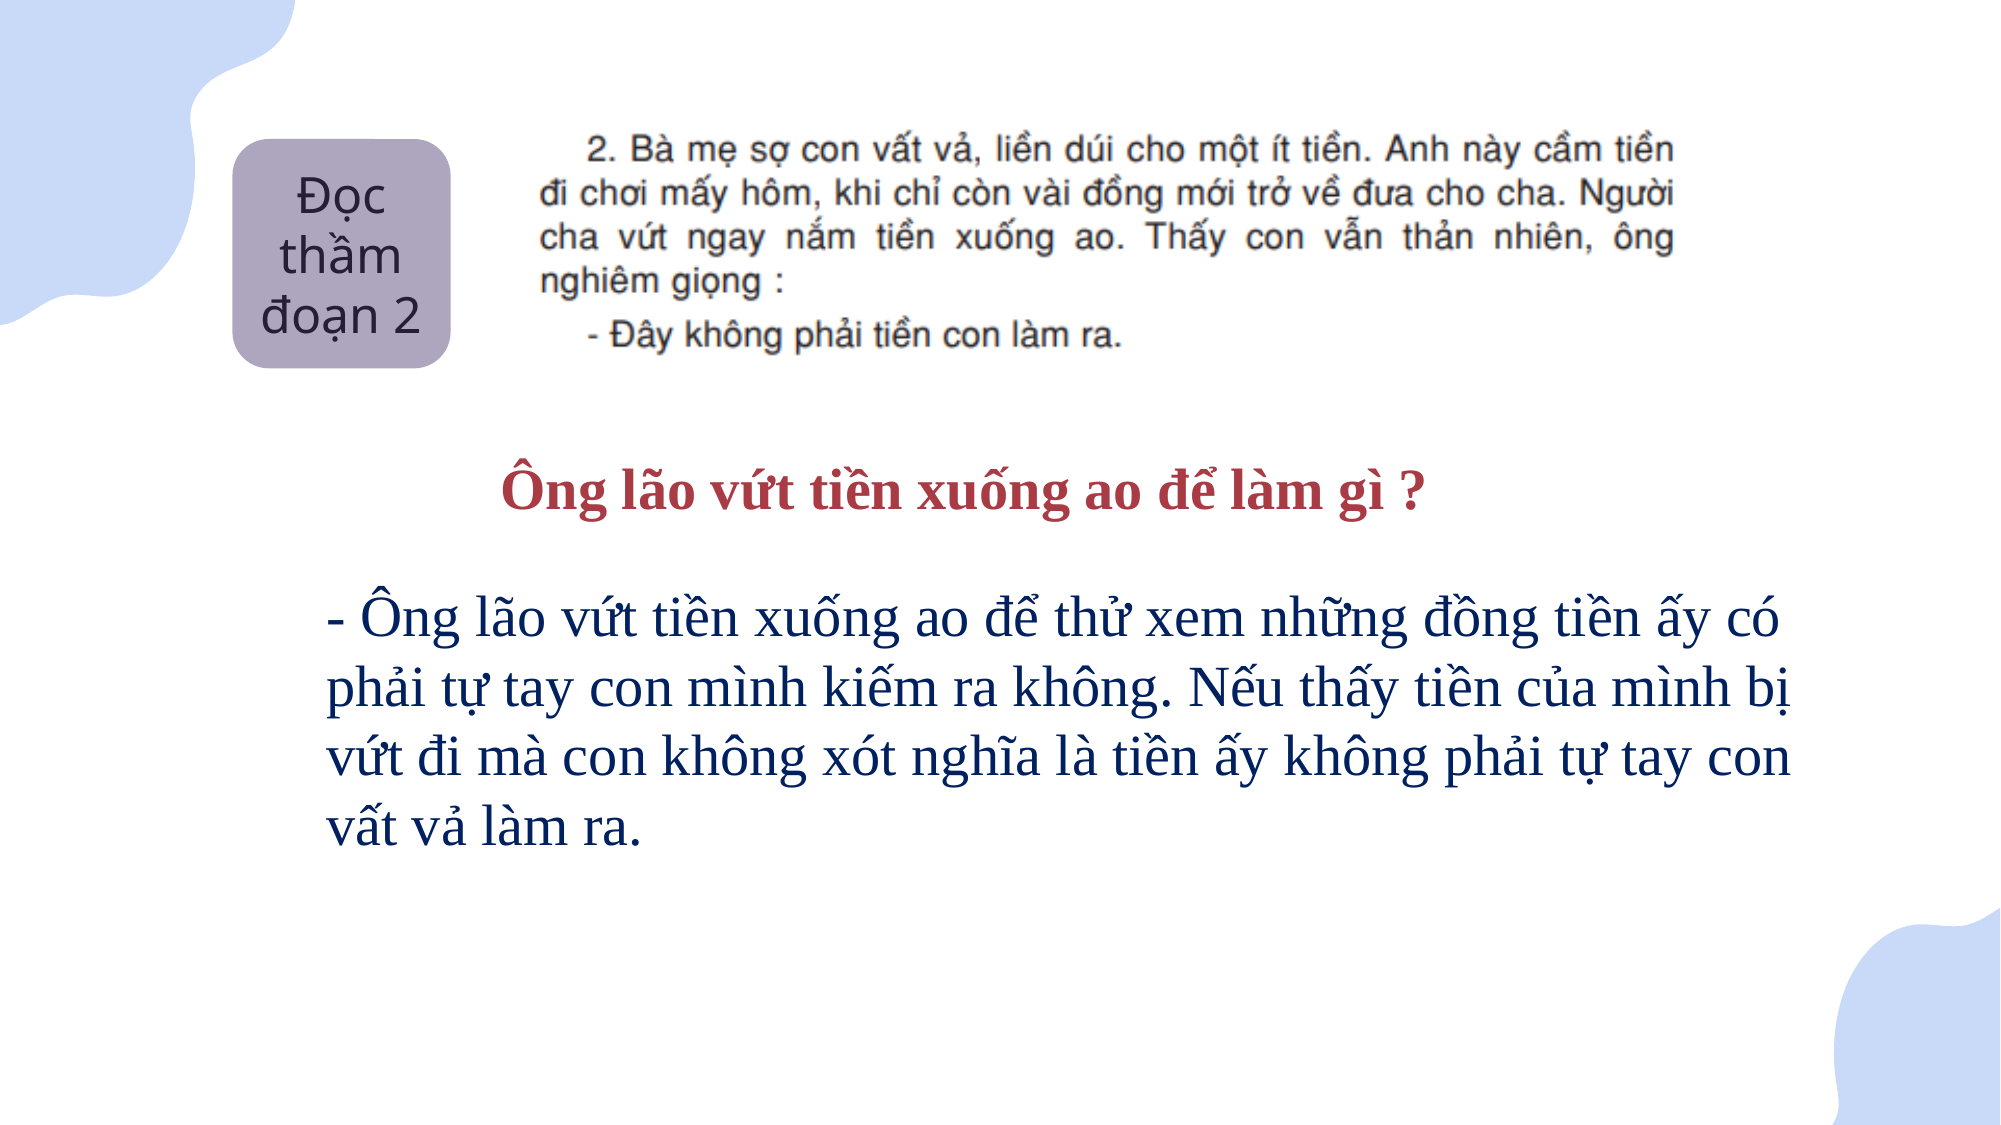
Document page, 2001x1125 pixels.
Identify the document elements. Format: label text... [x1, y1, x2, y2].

picture [516, 122, 1699, 367]
text_box Đọc thầm đoạn 2 [230, 136, 453, 371]
text_box Ông lão vứt tiền xuống ao để làm gì ? [485, 434, 2000, 539]
text_box - Ông lão vứt tiền xuống ao để thử xem những đồng tiền ấy có phải tự tay con mình kiếm ra không. Nếu thấy tiền của mình bị vứt đi mà con không xót nghĩa là tiền ấy không phải tự tay con vất vả làm ra. [311, 570, 1827, 865]
